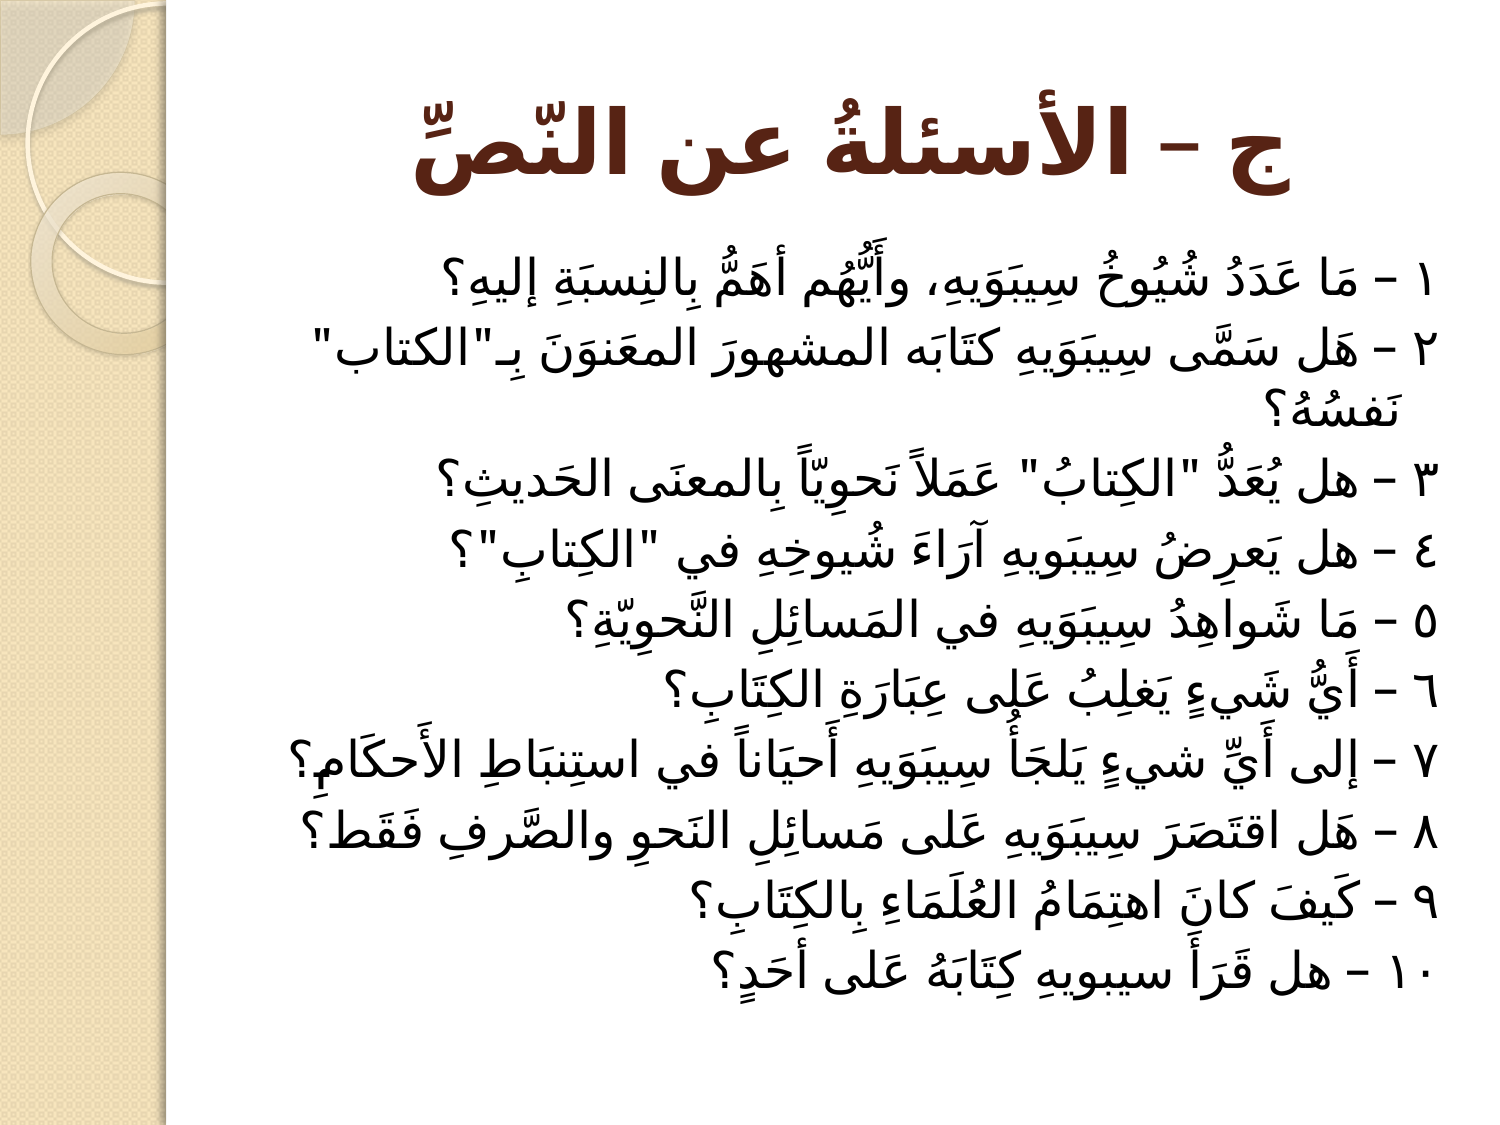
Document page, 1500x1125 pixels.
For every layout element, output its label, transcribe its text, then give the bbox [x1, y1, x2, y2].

list ١ – مَا عَدَدُ شُيُوخُ سِيبَوَيهِ، وأَيُّهُم أهَمُّ بِالنِسبَةِ إليهِ؟ ٢ – هَل سَمَّى سِيبَوَيهِ كتَابَه المشهورَ المعَنوَنَ بِـ"الكتاب" نَفسُهُ؟ ٣ – هل يُعَدُّ "الكِتابُ" عَمَلاً نَحوِيّاً بِالمعنَى الحَديثِ؟ ٤ – هل يَعرِضُ سِيبَويهِ آرَاءَ شُيوخِهِ في "الكِتابِ"؟ ٥ – مَا شَواهِدُ سِيبَوَيهِ في المَسائِلِ النَّحوِيّةِ؟ ٦ – أَيُّ شَيءٍ يَغلِبُ عَلى عِبَارَةِ الكِتَابِ؟ ٧ – إلى أَيِّ شيءٍ يَلجَأُ سِيبَوَيهِ أَحيَاناً في استِنبَاطِ الأَحكَامِ؟ ٨ – هَل اقتَصَرَ سِيبَوَيهِ عَلى مَسائِلِ النَحوِ والصَّرفِ فَقَط؟ ٩ – كَيفَ كانَ اهتِمَامُ العُلَمَاءِ بِالكِتَابِ؟ ١٠ – هل قَرَأَ سيبويهِ كِتَابَهُ عَلى أحَدٍ؟ [235, 237, 1466, 1025]
title ج – الأسئلةُ عن النّصِّ [235, 45, 1466, 233]
